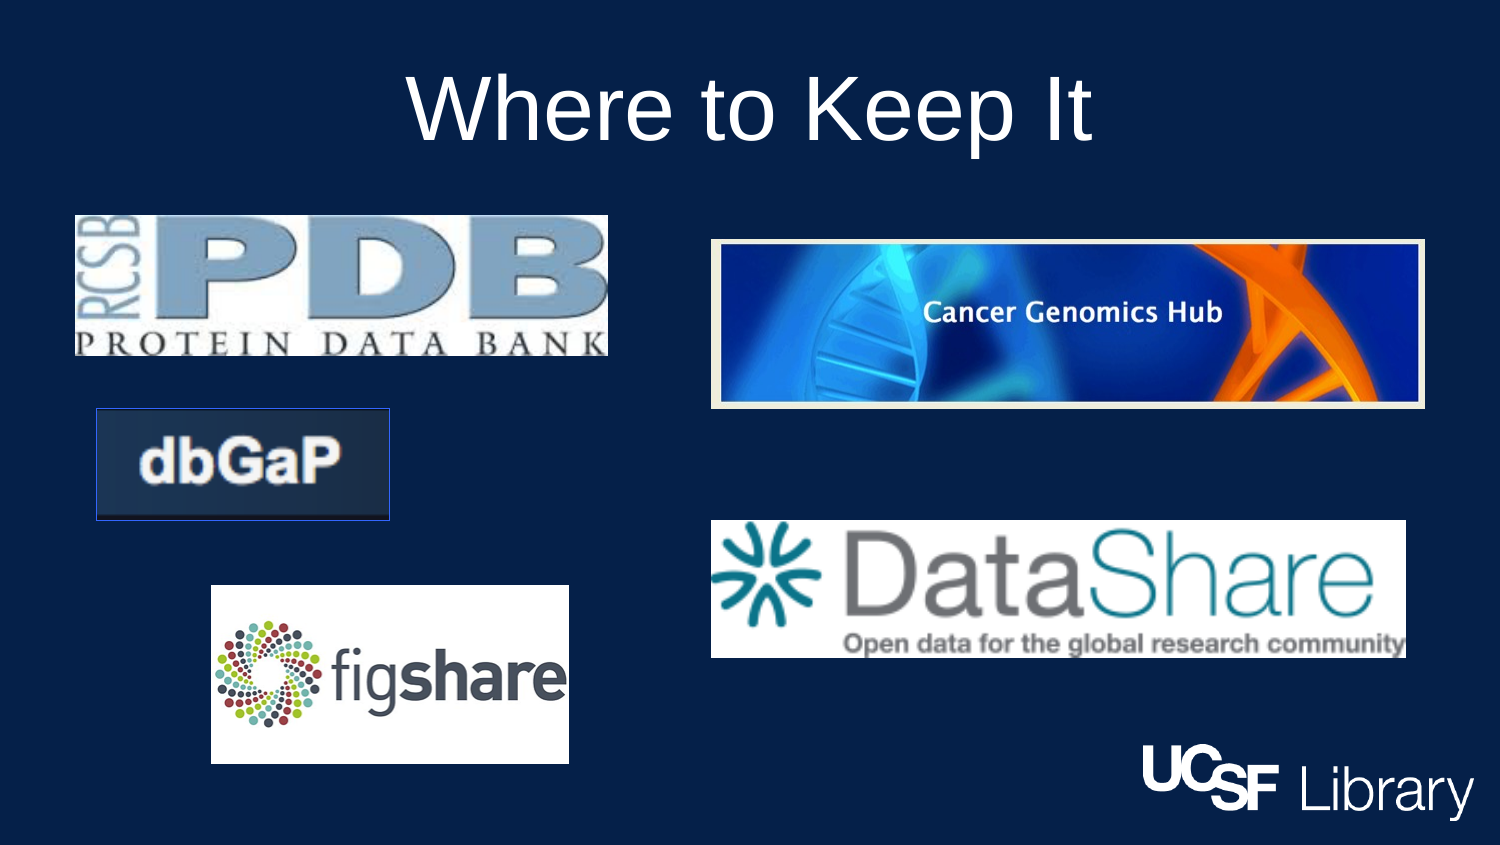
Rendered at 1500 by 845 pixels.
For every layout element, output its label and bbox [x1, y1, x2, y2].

text_box [74, 33, 1425, 175]
picture [74, 215, 608, 356]
picture [96, 407, 391, 522]
picture [210, 585, 569, 765]
picture [710, 520, 1406, 658]
picture [710, 239, 1426, 409]
picture [1143, 744, 1474, 821]
